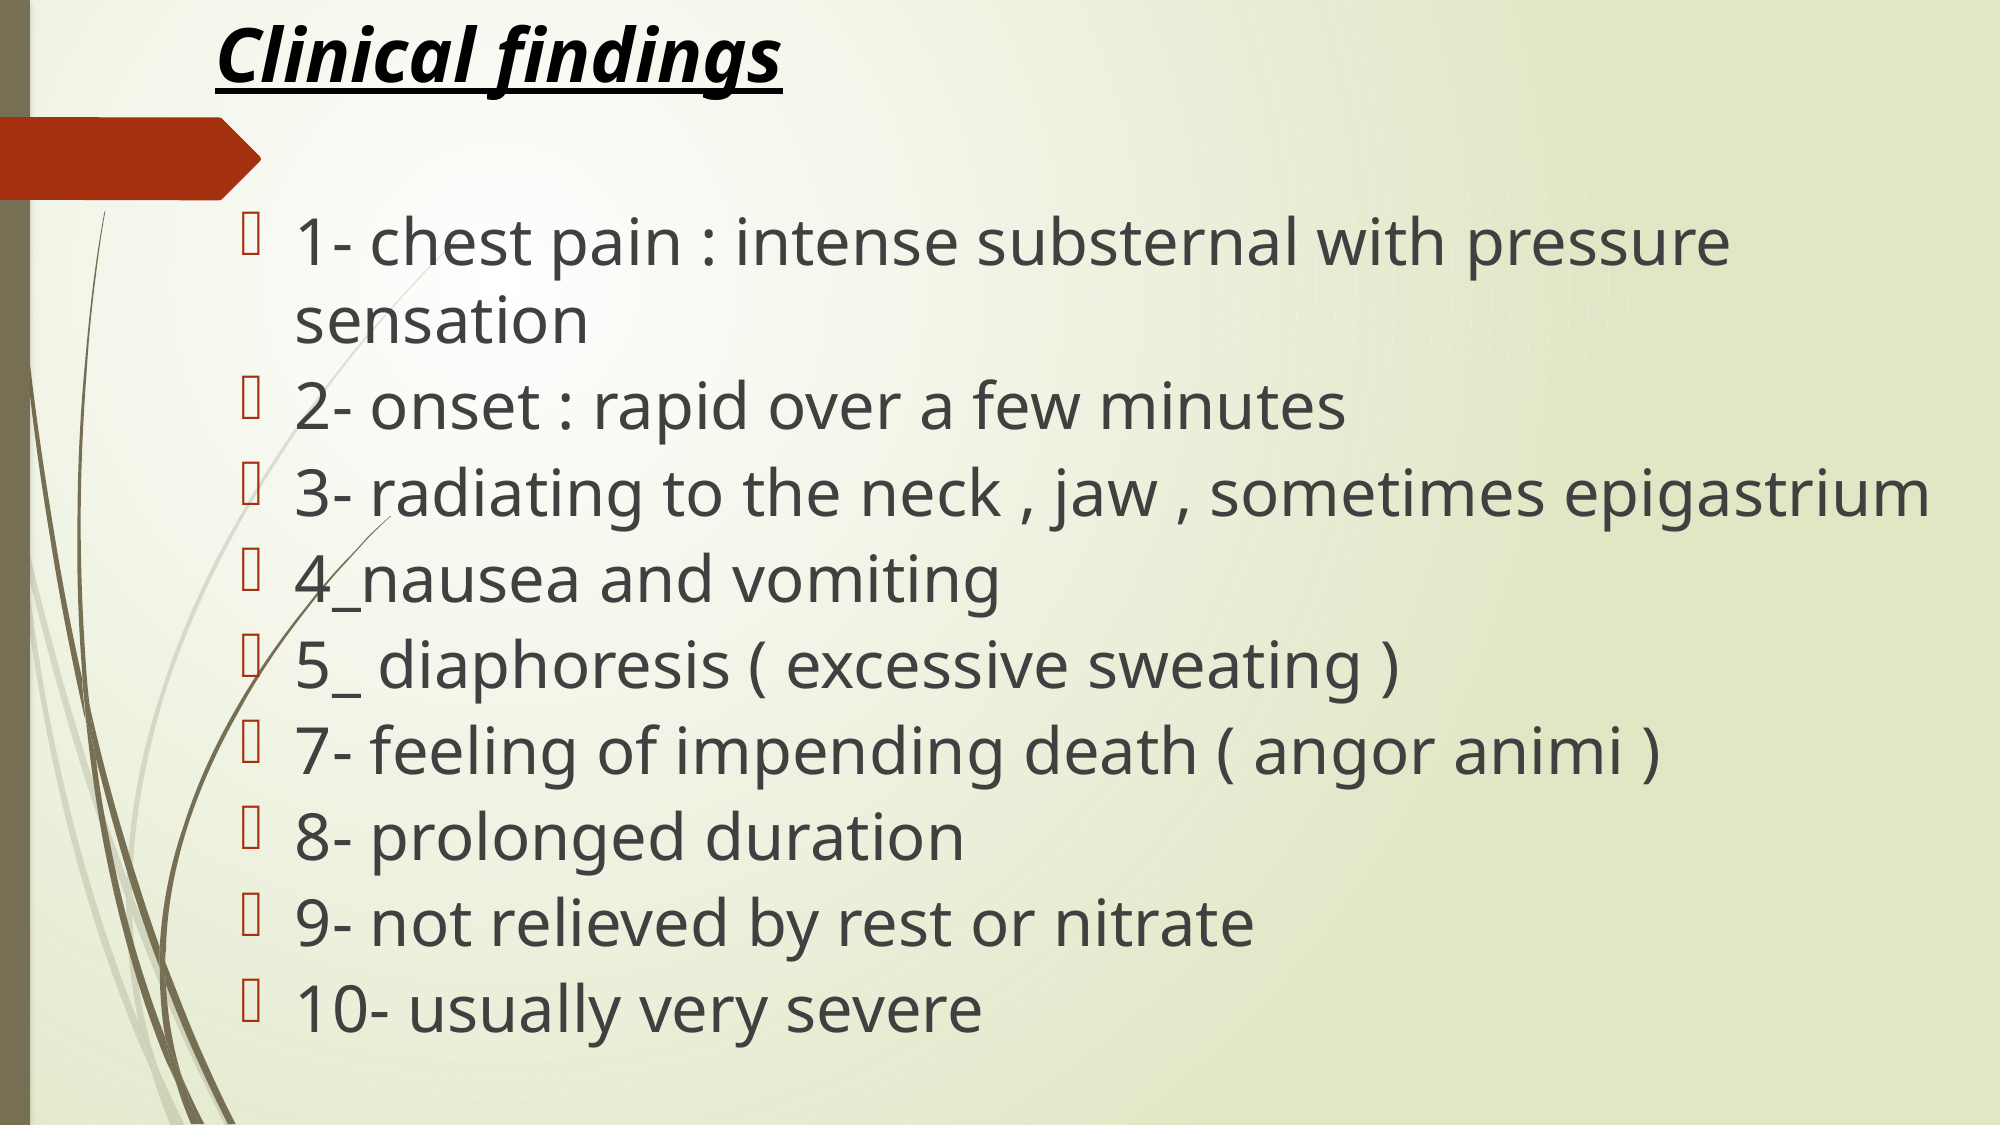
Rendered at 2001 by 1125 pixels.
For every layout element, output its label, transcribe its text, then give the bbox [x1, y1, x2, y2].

list 1- chest pain : intense substernal with pressure sensation 2- onset : rapid over a few minutes 3- radiating to the neck , jaw , sometimes epigastrium 4_nausea and vomiting 5_ diaphoresis ( excessive sweating ) 7- feeling of impending death ( angor animi ) 8- prolonged duration 9- not relieved by rest or nitrate 10- usually very severe [225, 193, 1953, 1125]
title Clinical findings [200, 0, 1775, 136]
